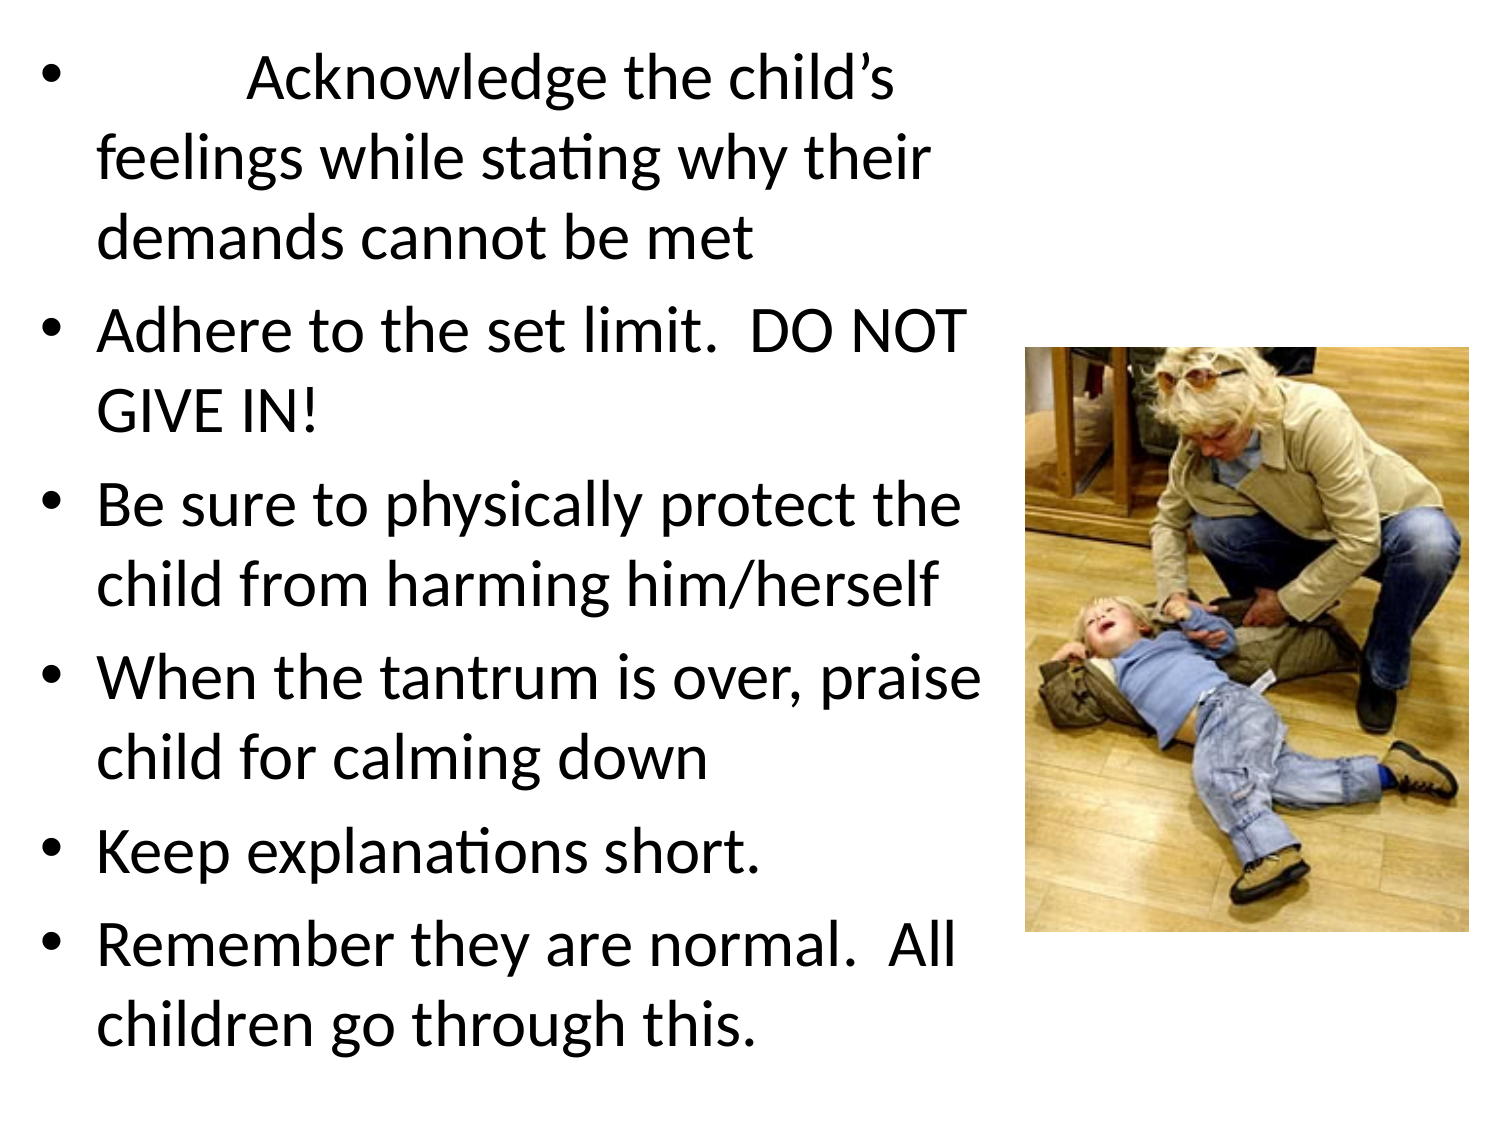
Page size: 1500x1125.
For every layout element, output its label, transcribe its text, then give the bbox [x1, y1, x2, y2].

picture [1024, 347, 1469, 932]
list Acknowledge the child’s feelings while stating why their demands cannot be met Adhere to the set limit. DO NOT GIVE IN! Be sure to physically protect the child from harming him/herself When the tantrum is over, praise child for calming down Keep explanations short. Remember they are normal. All children go through this. [24, 24, 1075, 1088]
